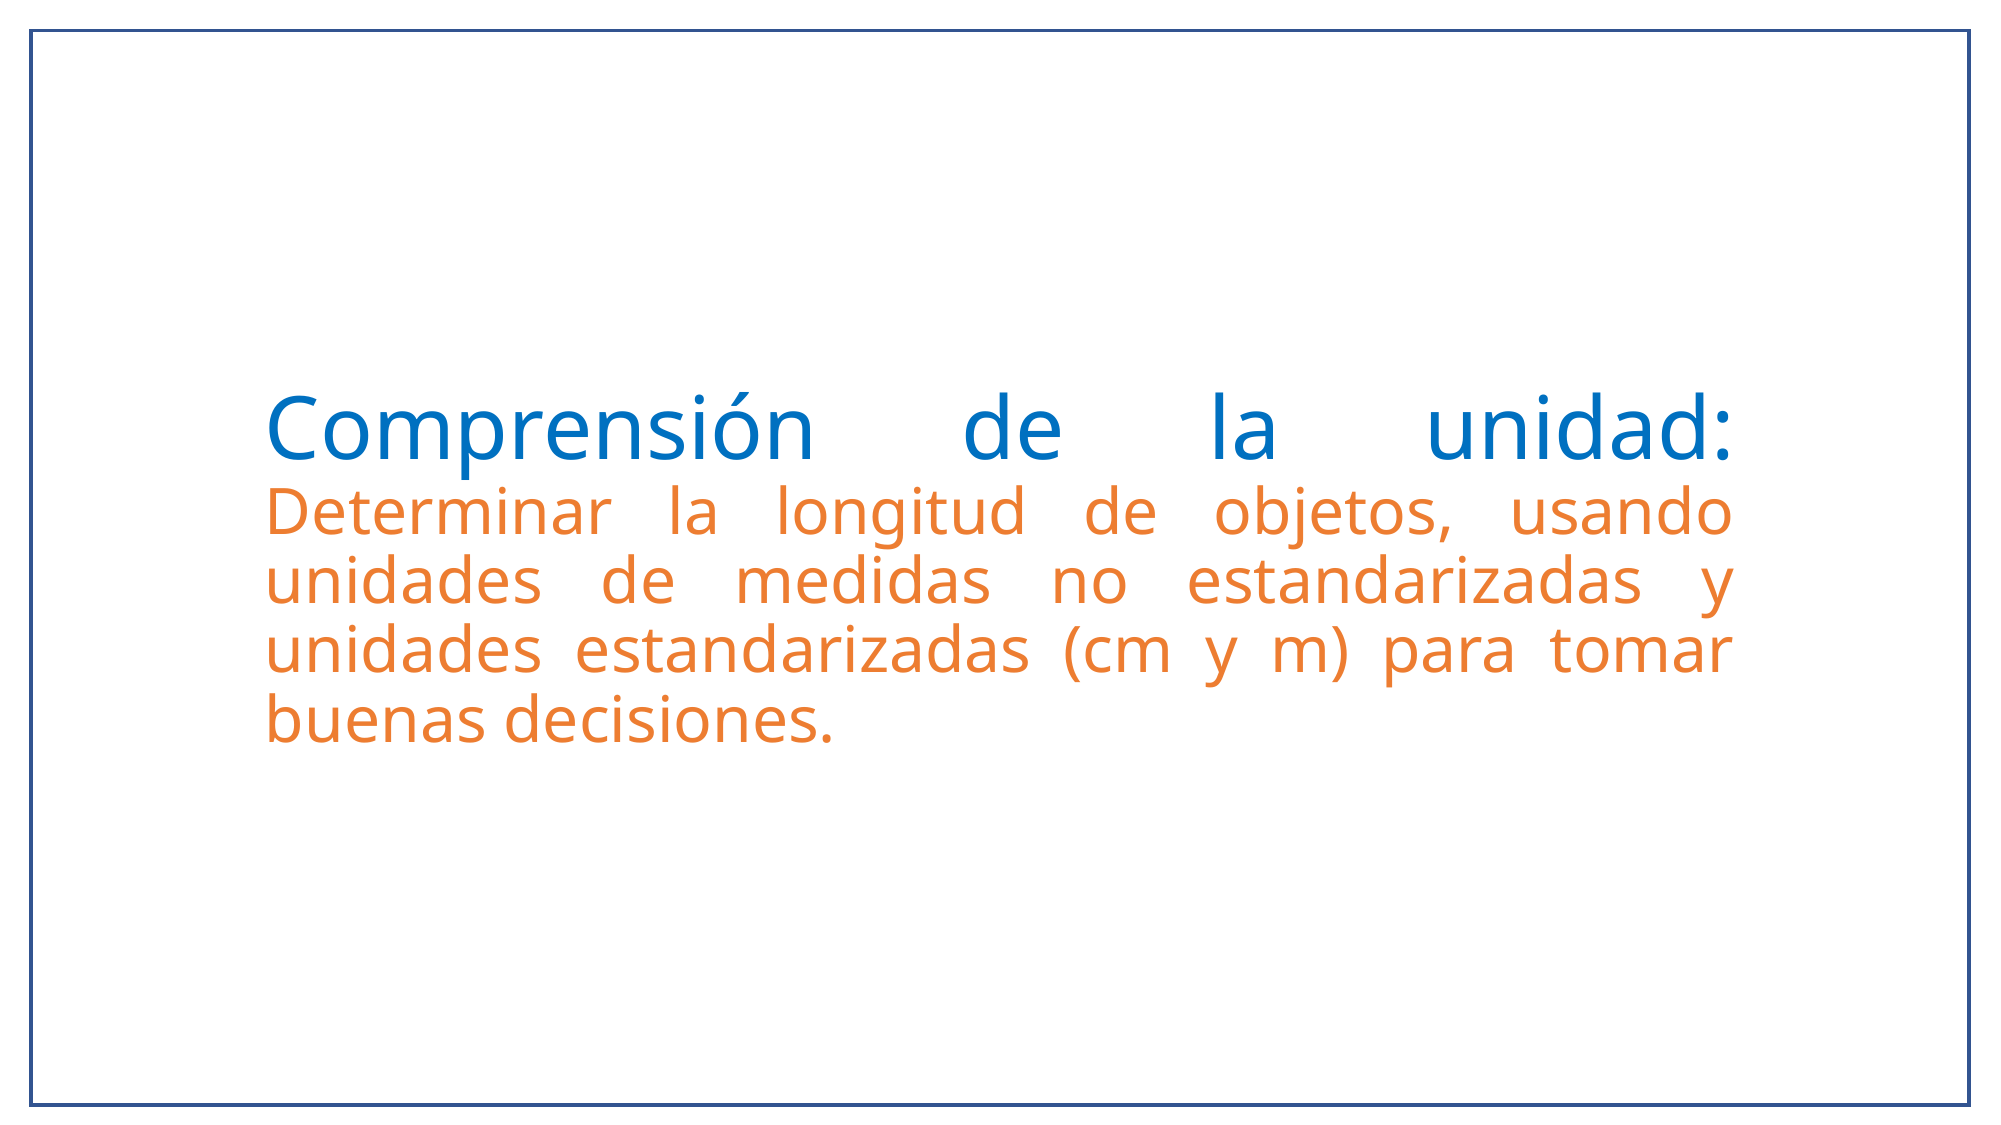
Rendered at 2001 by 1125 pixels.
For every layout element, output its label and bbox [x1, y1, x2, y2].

text_box [30, 29, 1970, 1106]
